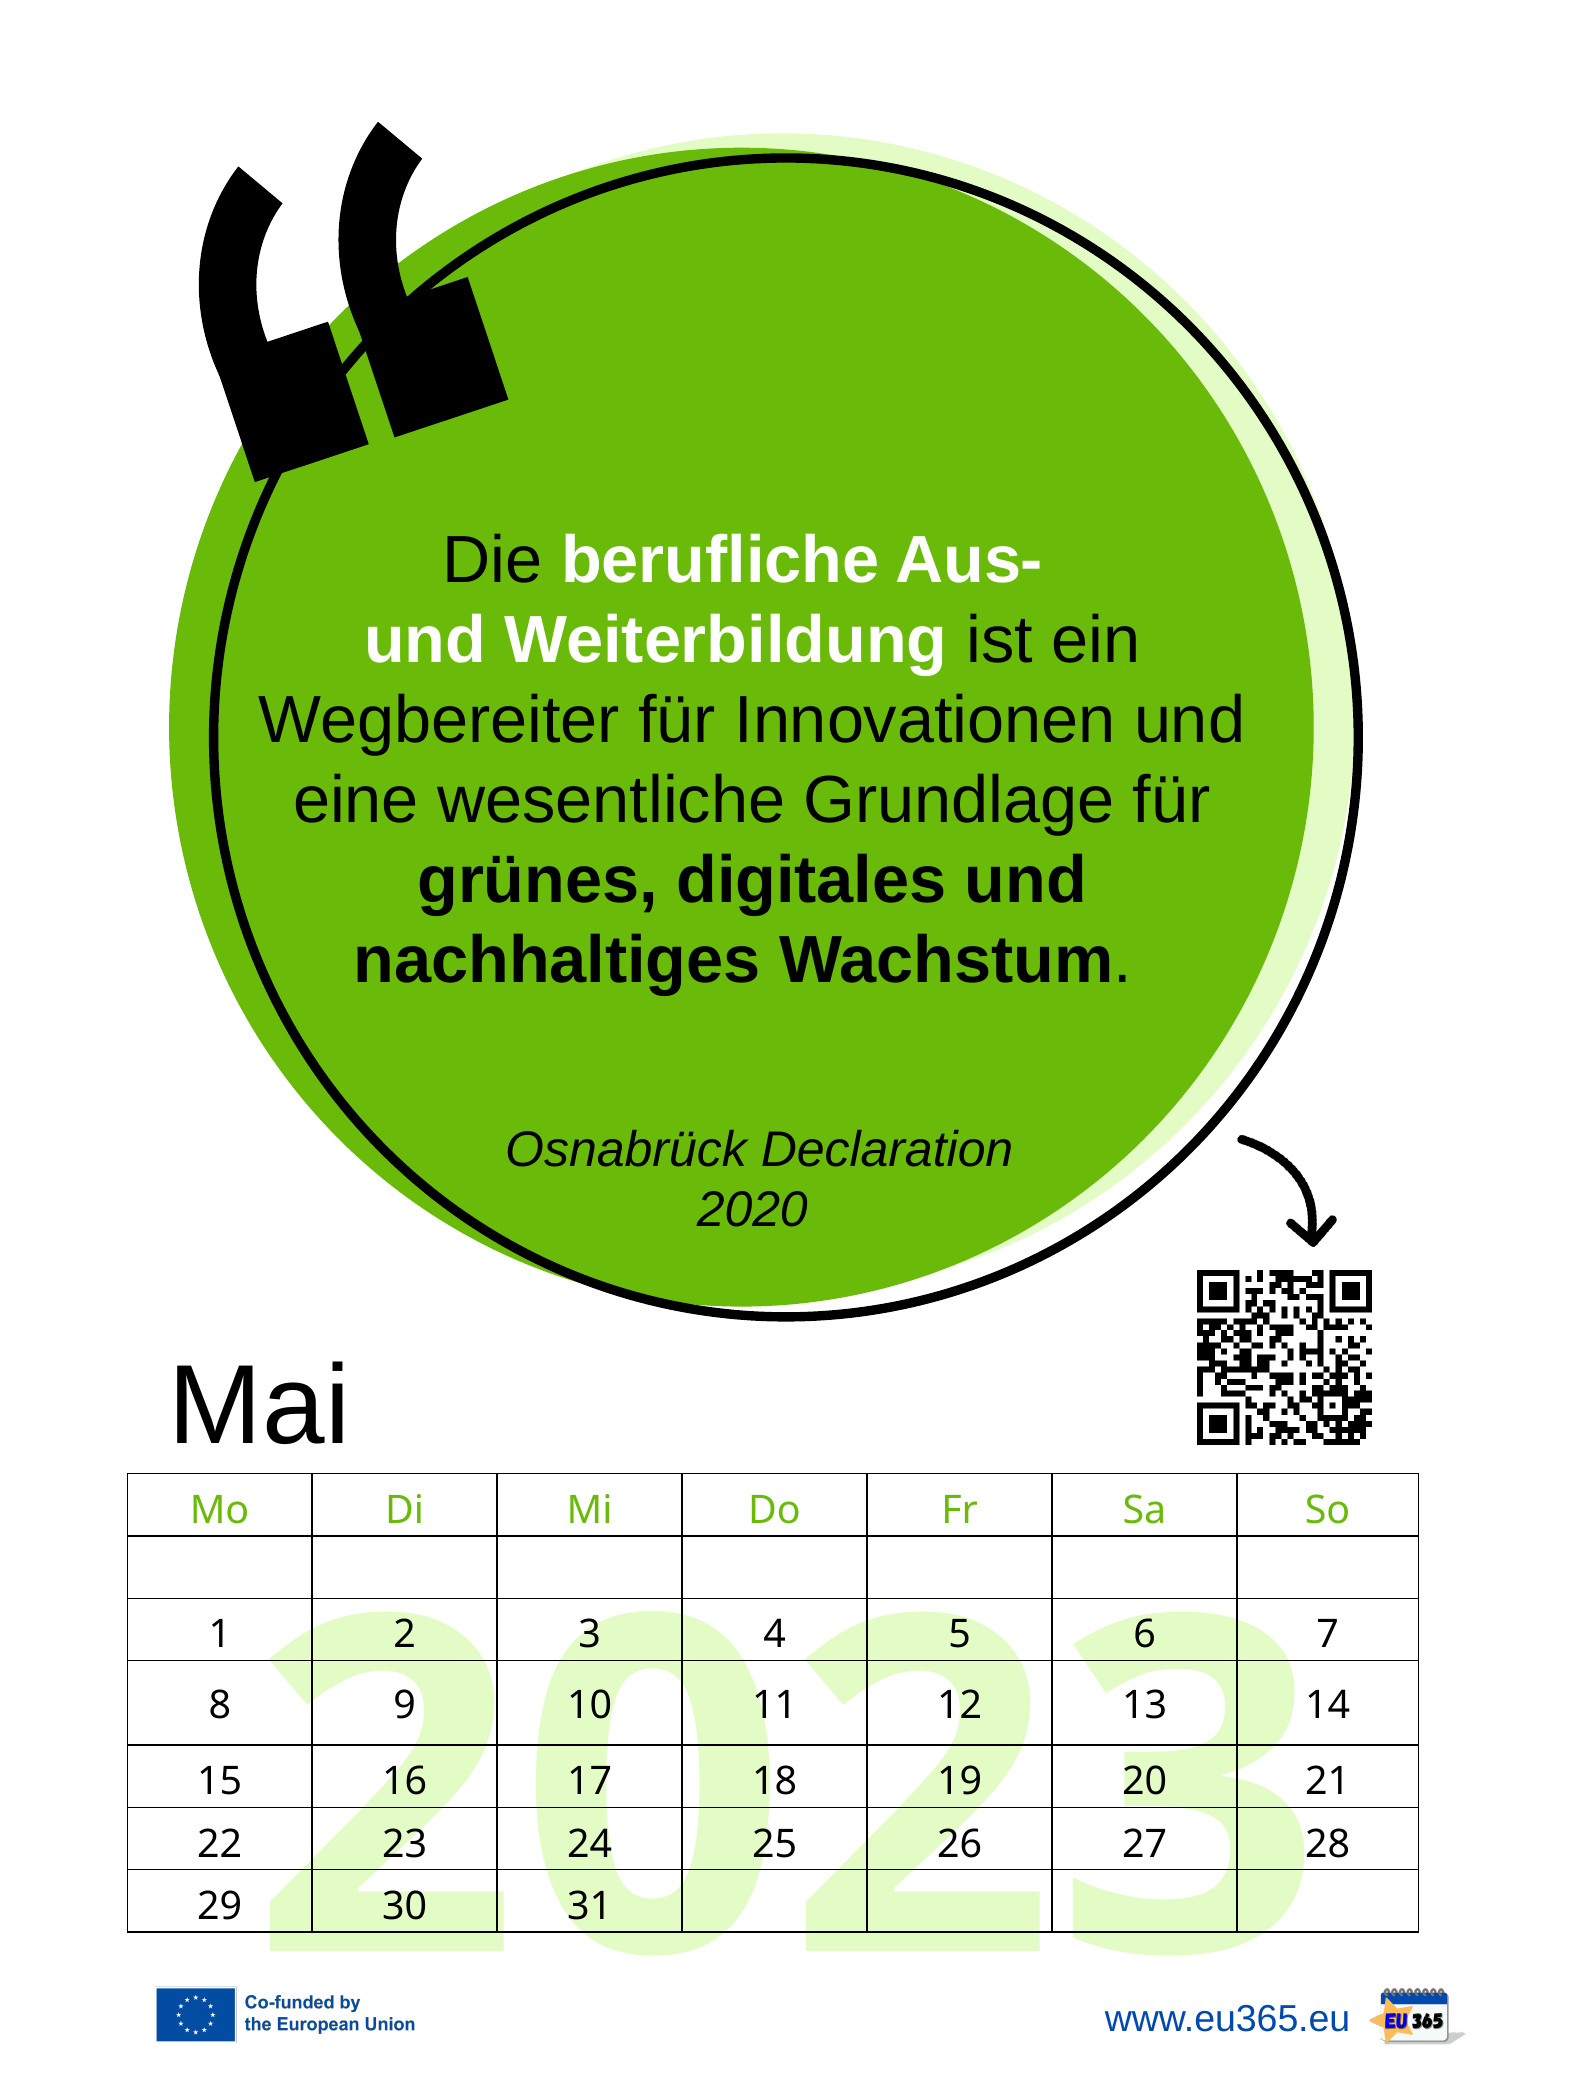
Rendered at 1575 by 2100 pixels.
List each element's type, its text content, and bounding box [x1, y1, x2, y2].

table_cell 21 [1238, 1746, 1418, 1807]
table_cell 3 [498, 1599, 681, 1660]
table_cell 26 [868, 1808, 1051, 1869]
table_cell [128, 1537, 311, 1598]
table_header Sa [1053, 1474, 1236, 1535]
table_cell 29 [128, 1870, 311, 1931]
table_cell 4 [683, 1599, 866, 1660]
table_cell [683, 1870, 866, 1931]
table_cell [868, 1870, 1051, 1931]
table_cell 25 [683, 1808, 866, 1869]
text_box www.eu365.eu [975, 1986, 1362, 2047]
picture [147, 1984, 430, 2045]
table_header Fr [868, 1474, 1051, 1535]
text_box 2023 [84, 1475, 1491, 2053]
picture [1191, 1264, 1378, 1452]
table_header Di [313, 1474, 496, 1535]
table_cell 31 [498, 1870, 681, 1931]
table_header Mi [498, 1474, 681, 1535]
table_cell [868, 1537, 1051, 1598]
table_cell 18 [683, 1746, 866, 1807]
table_cell [683, 1537, 866, 1598]
table_cell 8 [128, 1661, 311, 1744]
table_cell [1053, 1537, 1236, 1598]
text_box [168, 133, 1359, 1318]
table_cell 1 [128, 1599, 311, 1660]
table_cell 13 [1053, 1661, 1236, 1744]
table_cell 15 [128, 1746, 311, 1807]
table_cell 20 [1053, 1746, 1236, 1807]
picture [1364, 1985, 1473, 2046]
table_cell [1238, 1537, 1418, 1598]
table_header Do [683, 1474, 866, 1535]
table_cell 30 [313, 1870, 496, 1931]
table_cell 6 [1053, 1599, 1236, 1660]
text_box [83, 0, 851, 626]
table_cell 28 [1238, 1808, 1418, 1869]
table_cell [1053, 1870, 1236, 1931]
table_cell 10 [498, 1661, 681, 1744]
text_box Mai [153, 1323, 1462, 1474]
table_cell 17 [498, 1746, 681, 1807]
table_cell 23 [313, 1808, 496, 1869]
table_cell [1238, 1870, 1418, 1931]
table_cell 11 [683, 1661, 866, 1744]
table_cell 7 [1238, 1599, 1418, 1660]
table_cell [498, 1537, 681, 1598]
table_cell 12 [868, 1661, 1051, 1744]
table_cell 5 [868, 1599, 1051, 1660]
table_cell 27 [1053, 1808, 1236, 1869]
table_cell 14 [1238, 1661, 1418, 1744]
table_cell 24 [498, 1808, 681, 1869]
table_cell 9 [313, 1661, 496, 1744]
table_cell 16 [313, 1746, 496, 1807]
table_header Mo [128, 1474, 311, 1535]
table_cell 22 [128, 1808, 311, 1869]
table_cell [313, 1537, 496, 1598]
table_cell 19 [868, 1746, 1051, 1807]
picture [1217, 1119, 1364, 1261]
table_header So [1238, 1474, 1418, 1535]
table_cell 2 [313, 1599, 496, 1660]
